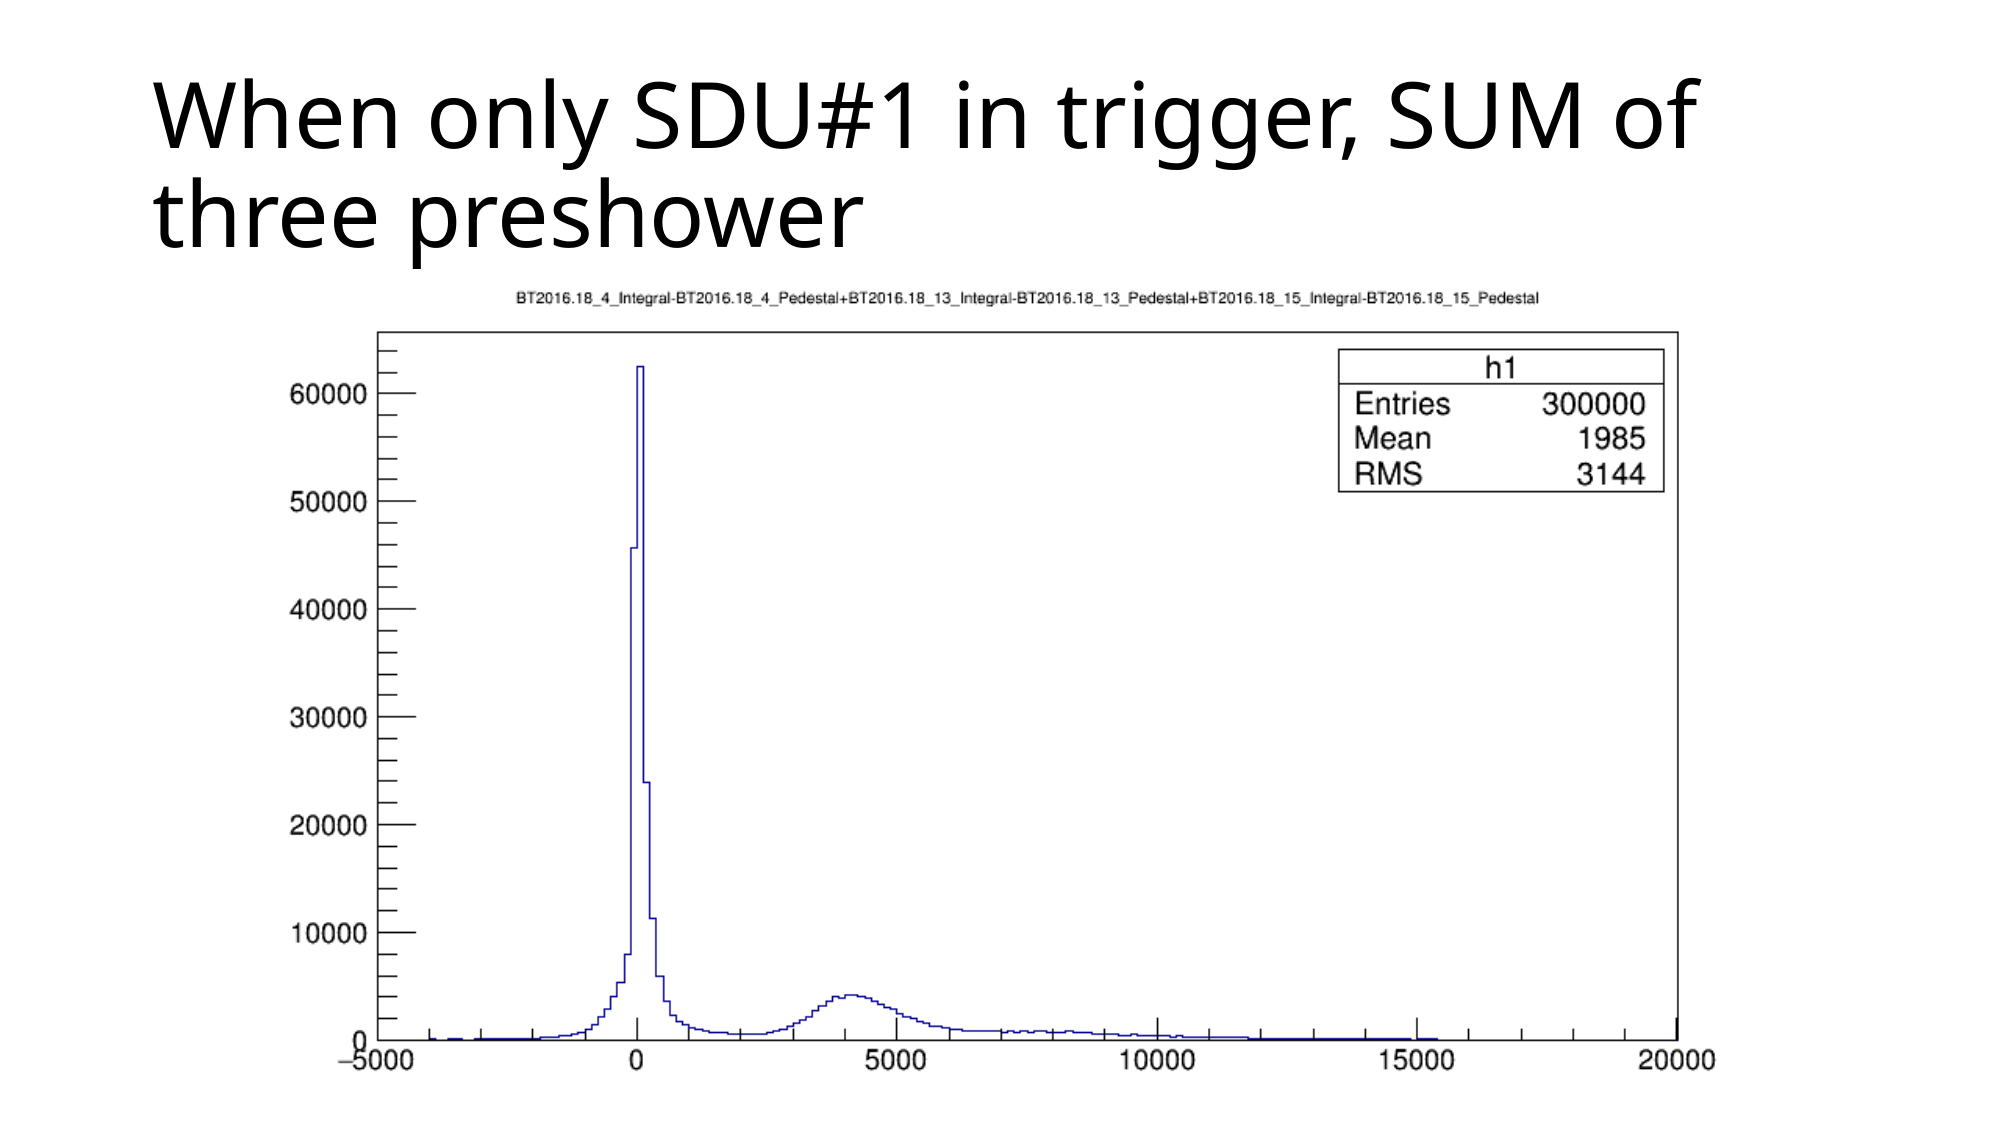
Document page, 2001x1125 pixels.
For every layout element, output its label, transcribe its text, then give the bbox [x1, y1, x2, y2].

title When only SDU#1 in trigger, SUM of three preshower [137, 59, 1863, 278]
picture [271, 277, 1729, 1093]
